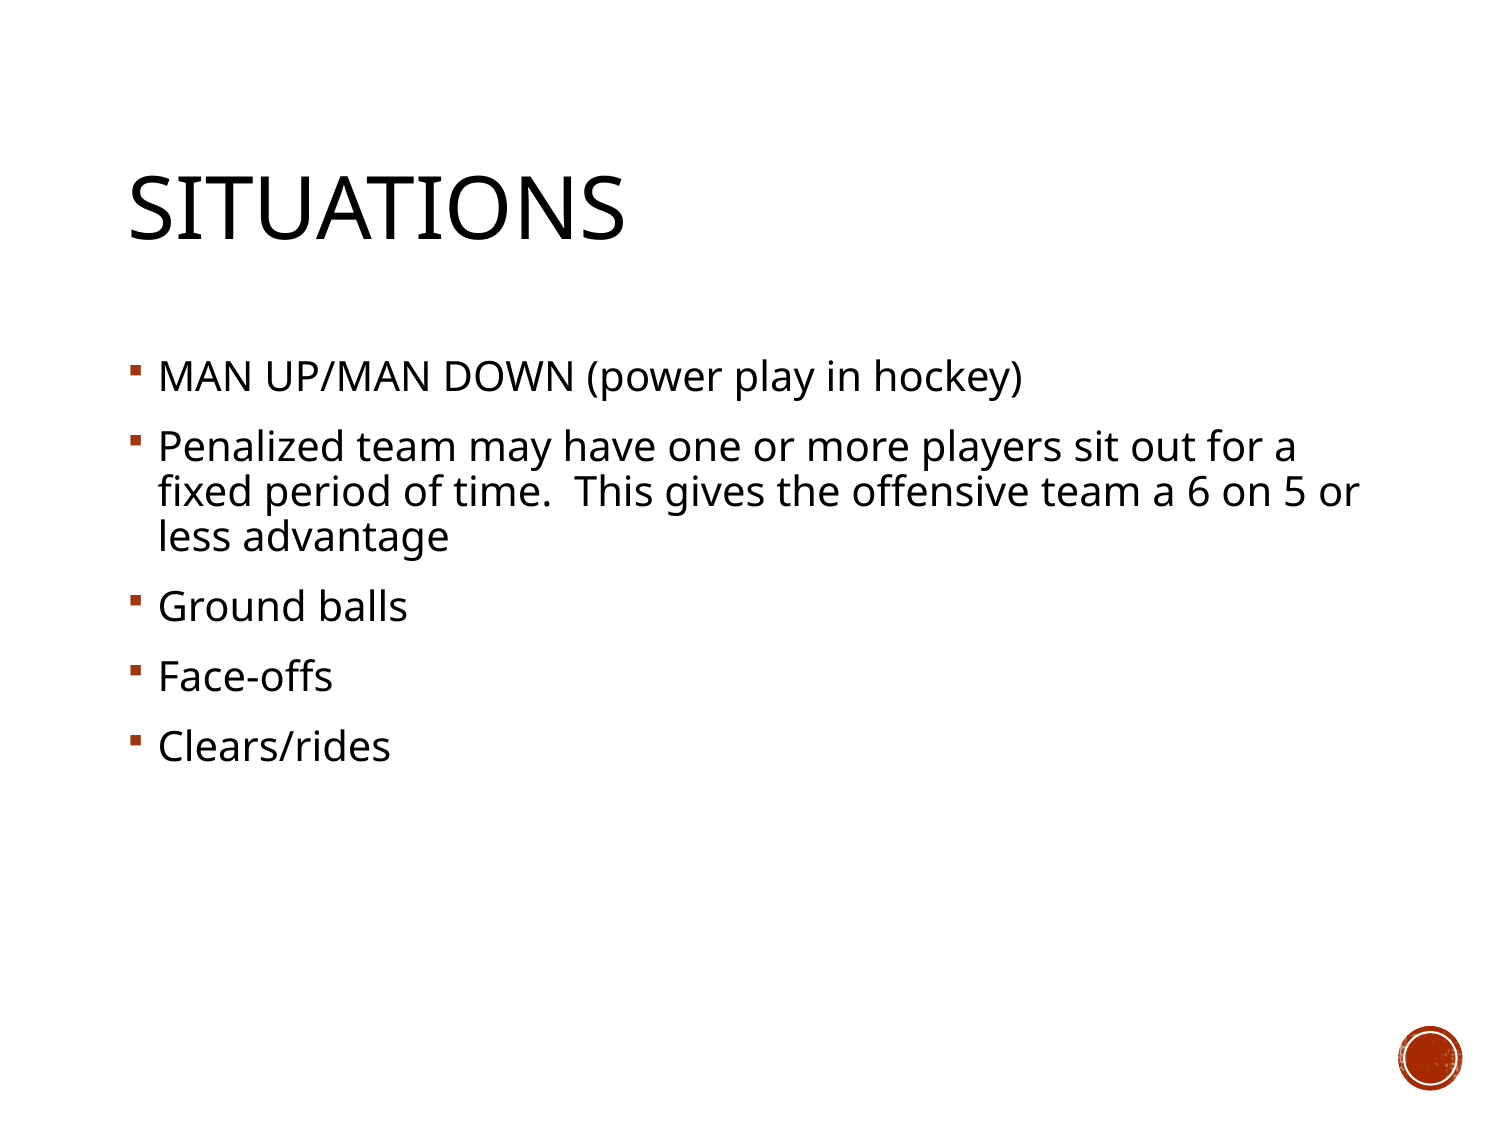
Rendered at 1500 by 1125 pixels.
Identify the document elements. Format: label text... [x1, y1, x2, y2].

list MAN UP/MAN DOWN (power play in hockey) Penalized team may have one or more players sit out for a fixed period of time. This gives the offensive team a 6 on 5 or less advantage Ground balls Face-offs Clears/rides [112, 348, 1388, 1013]
title SITUATIONS [112, 79, 1388, 344]
